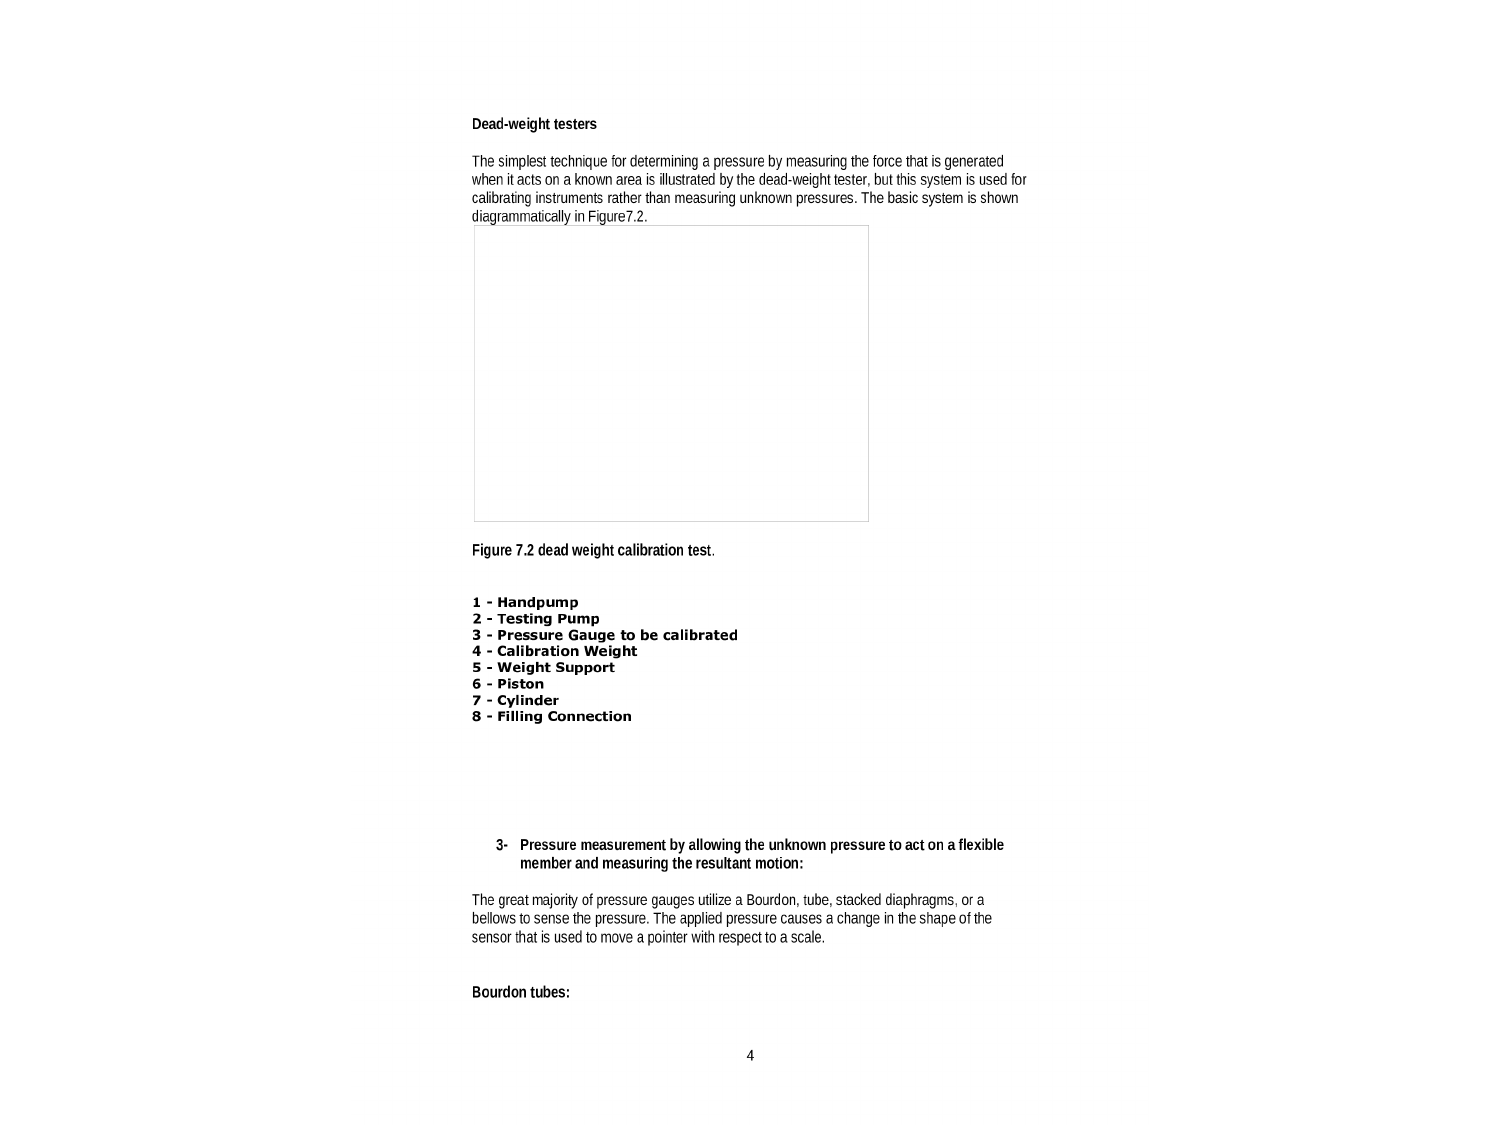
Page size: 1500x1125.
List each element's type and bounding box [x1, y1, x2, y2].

picture [350, 0, 1150, 1125]
